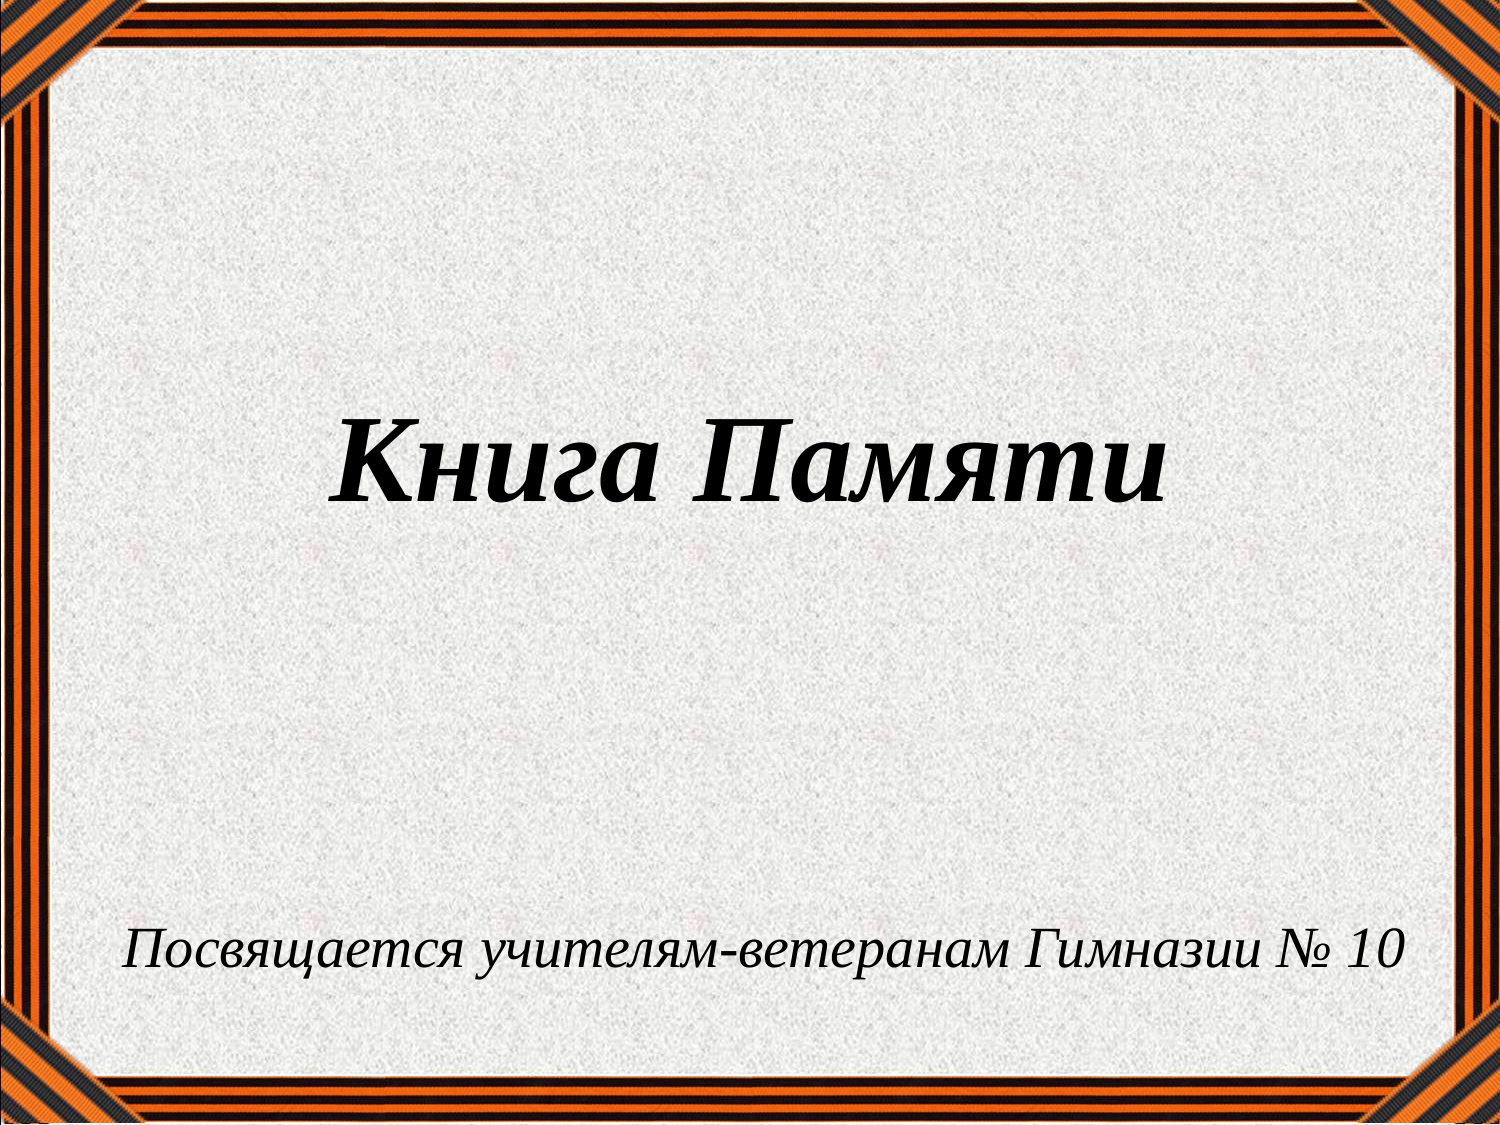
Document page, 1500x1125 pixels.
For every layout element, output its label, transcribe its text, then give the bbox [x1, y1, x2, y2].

title Книга Памяти [74, 357, 1426, 546]
list Посвящается учителям-ветеранам Гимназии № 10 [11, 809, 1489, 1055]
picture [0, 0, 1500, 1125]
